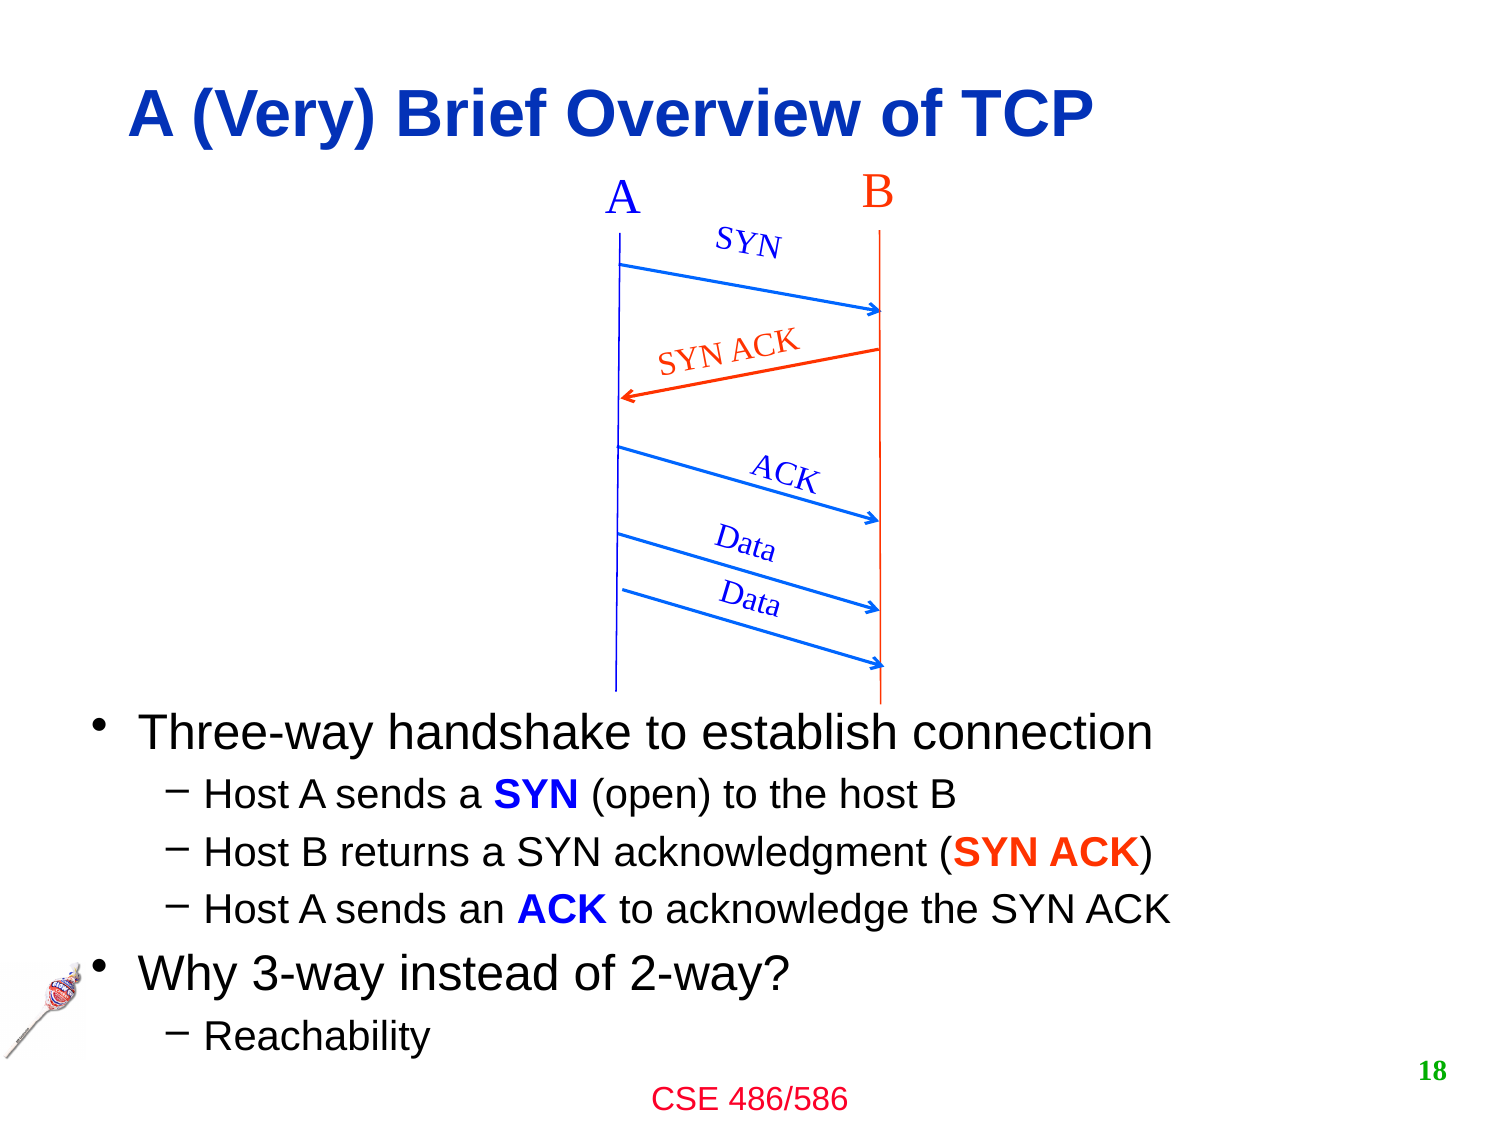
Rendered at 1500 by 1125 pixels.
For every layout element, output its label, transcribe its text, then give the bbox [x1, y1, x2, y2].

text_box B [846, 150, 910, 225]
text_box [828, 506, 880, 525]
text_box SYN [697, 205, 802, 276]
picture [0, 962, 86, 1060]
text_box [622, 589, 885, 670]
slide_number 18 [1312, 1037, 1463, 1101]
text_box Data [695, 501, 800, 577]
list Three-way handshake to establish connection Host A sends a SYN (open) to the host B Host B returns a SYN acknowledgment (SYN ACK) Host A sends an ACK to acknowledge the SYN ACK Why 3-way instead of 2-way? Reachability [75, 698, 1464, 1018]
text_box A [589, 156, 656, 232]
text_box [803, 588, 880, 614]
text_box ACK [730, 430, 843, 513]
text_box Data [699, 557, 805, 636]
text_box SYN ACK [637, 298, 859, 393]
title A (Very) Brief Overview of TCP [112, 53, 1310, 176]
